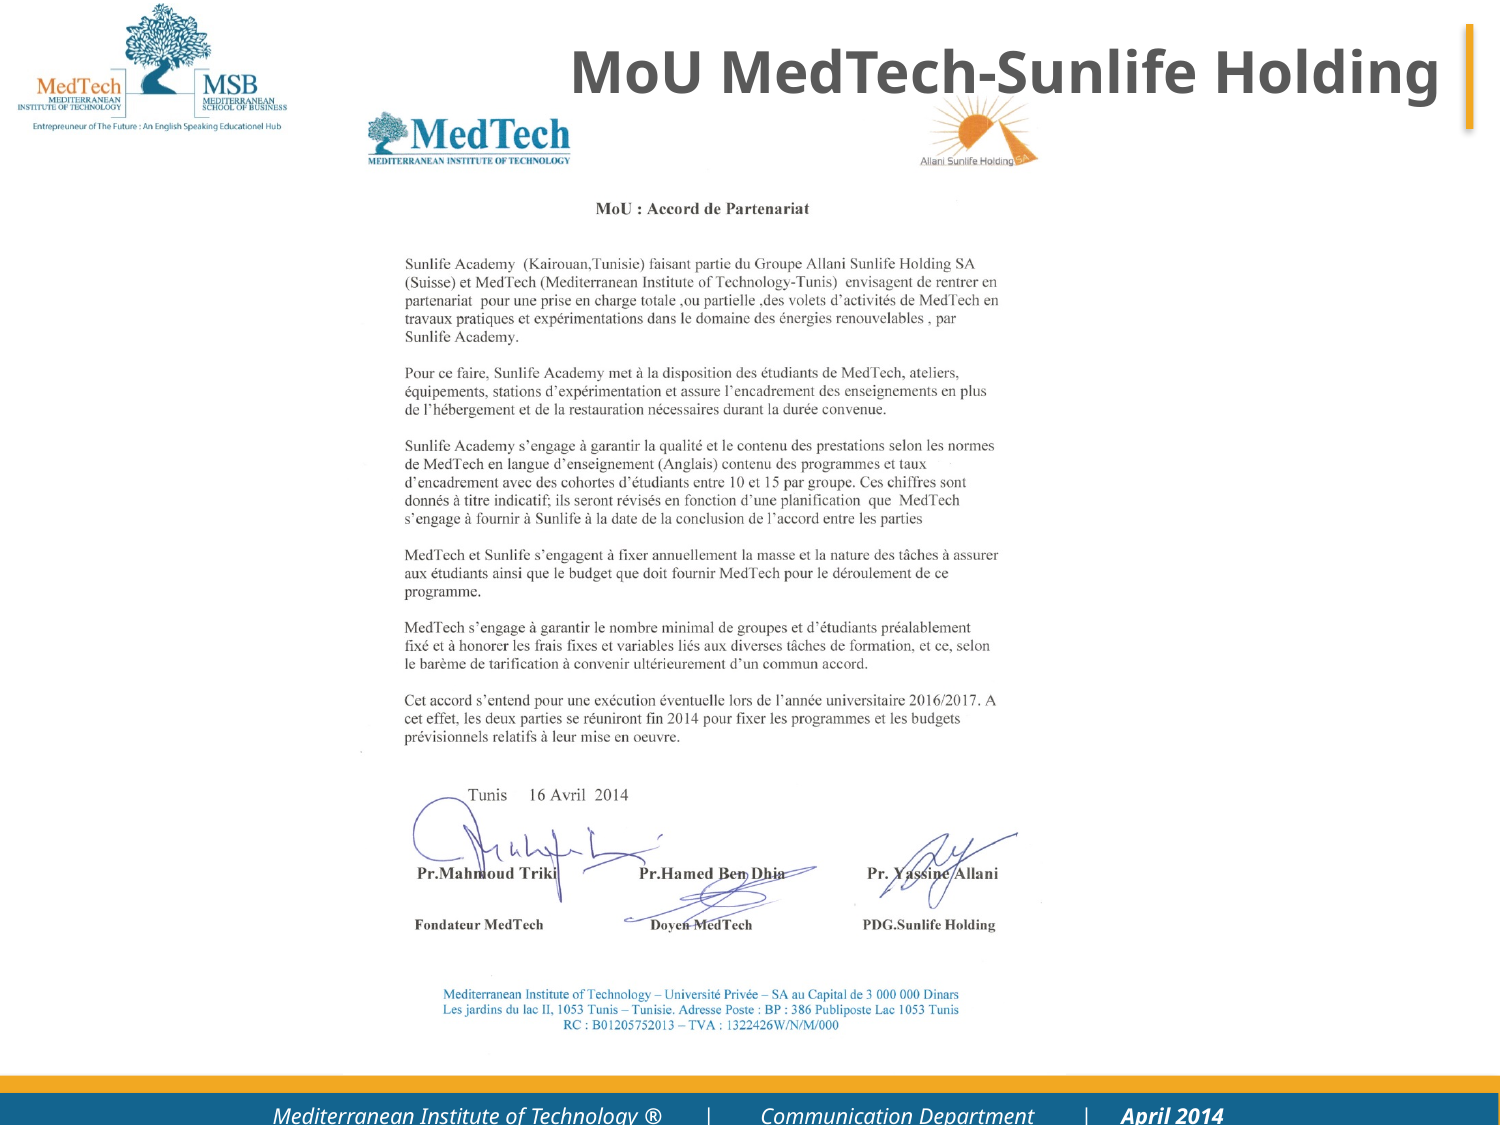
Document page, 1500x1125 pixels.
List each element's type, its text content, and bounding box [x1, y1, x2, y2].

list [343, 53, 1067, 1076]
picture [16, 3, 288, 135]
title MoU MedTech-Sunlife Holding [525, 24, 1456, 115]
